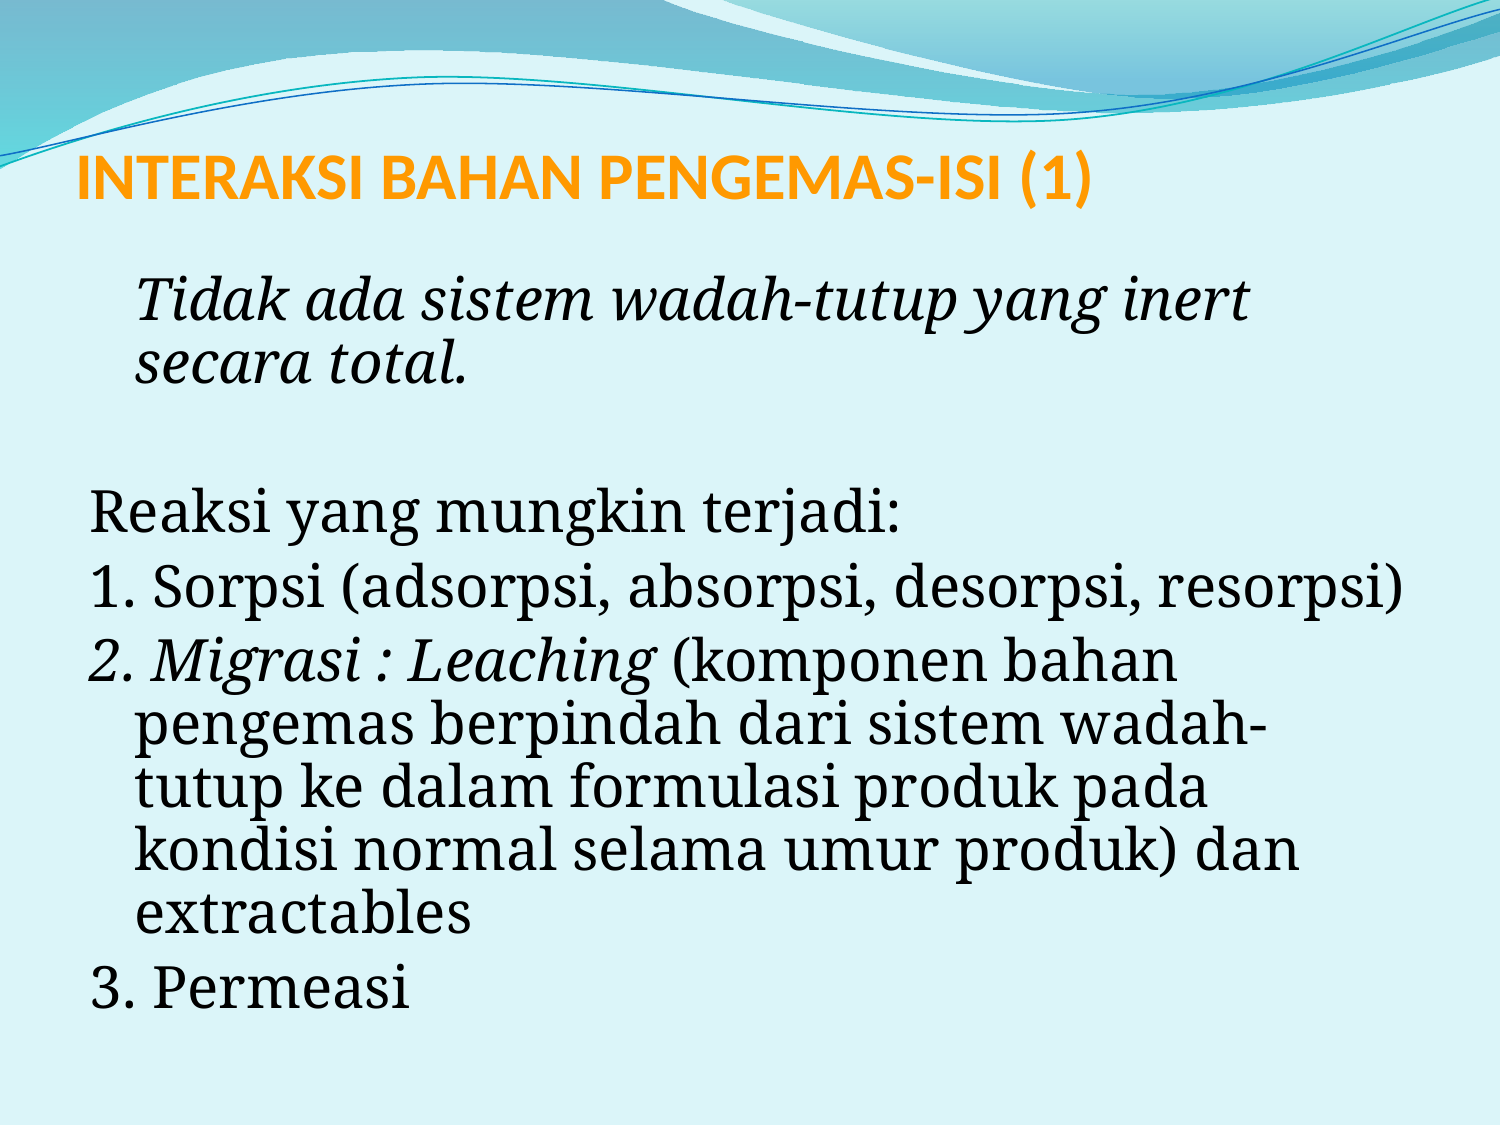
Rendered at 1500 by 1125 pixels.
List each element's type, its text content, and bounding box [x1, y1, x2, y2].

title INTERAKSI BAHAN PENGEMAS-ISI (1) [75, 115, 1425, 213]
list Tidak ada sistem wadah-tutup yang inert secara total. Reaksi yang mungkin terjadi: 1. Sorpsi (adsorpsi, absorpsi, desorpsi, resorpsi) 2. Migrasi : Leaching (komponen bahan pengemas berpindah dari sistem wadah-tutup ke dalam formulasi produk pada kondisi normal selama umur produk) dan extractables 3. Permeasi [75, 262, 1425, 1001]
